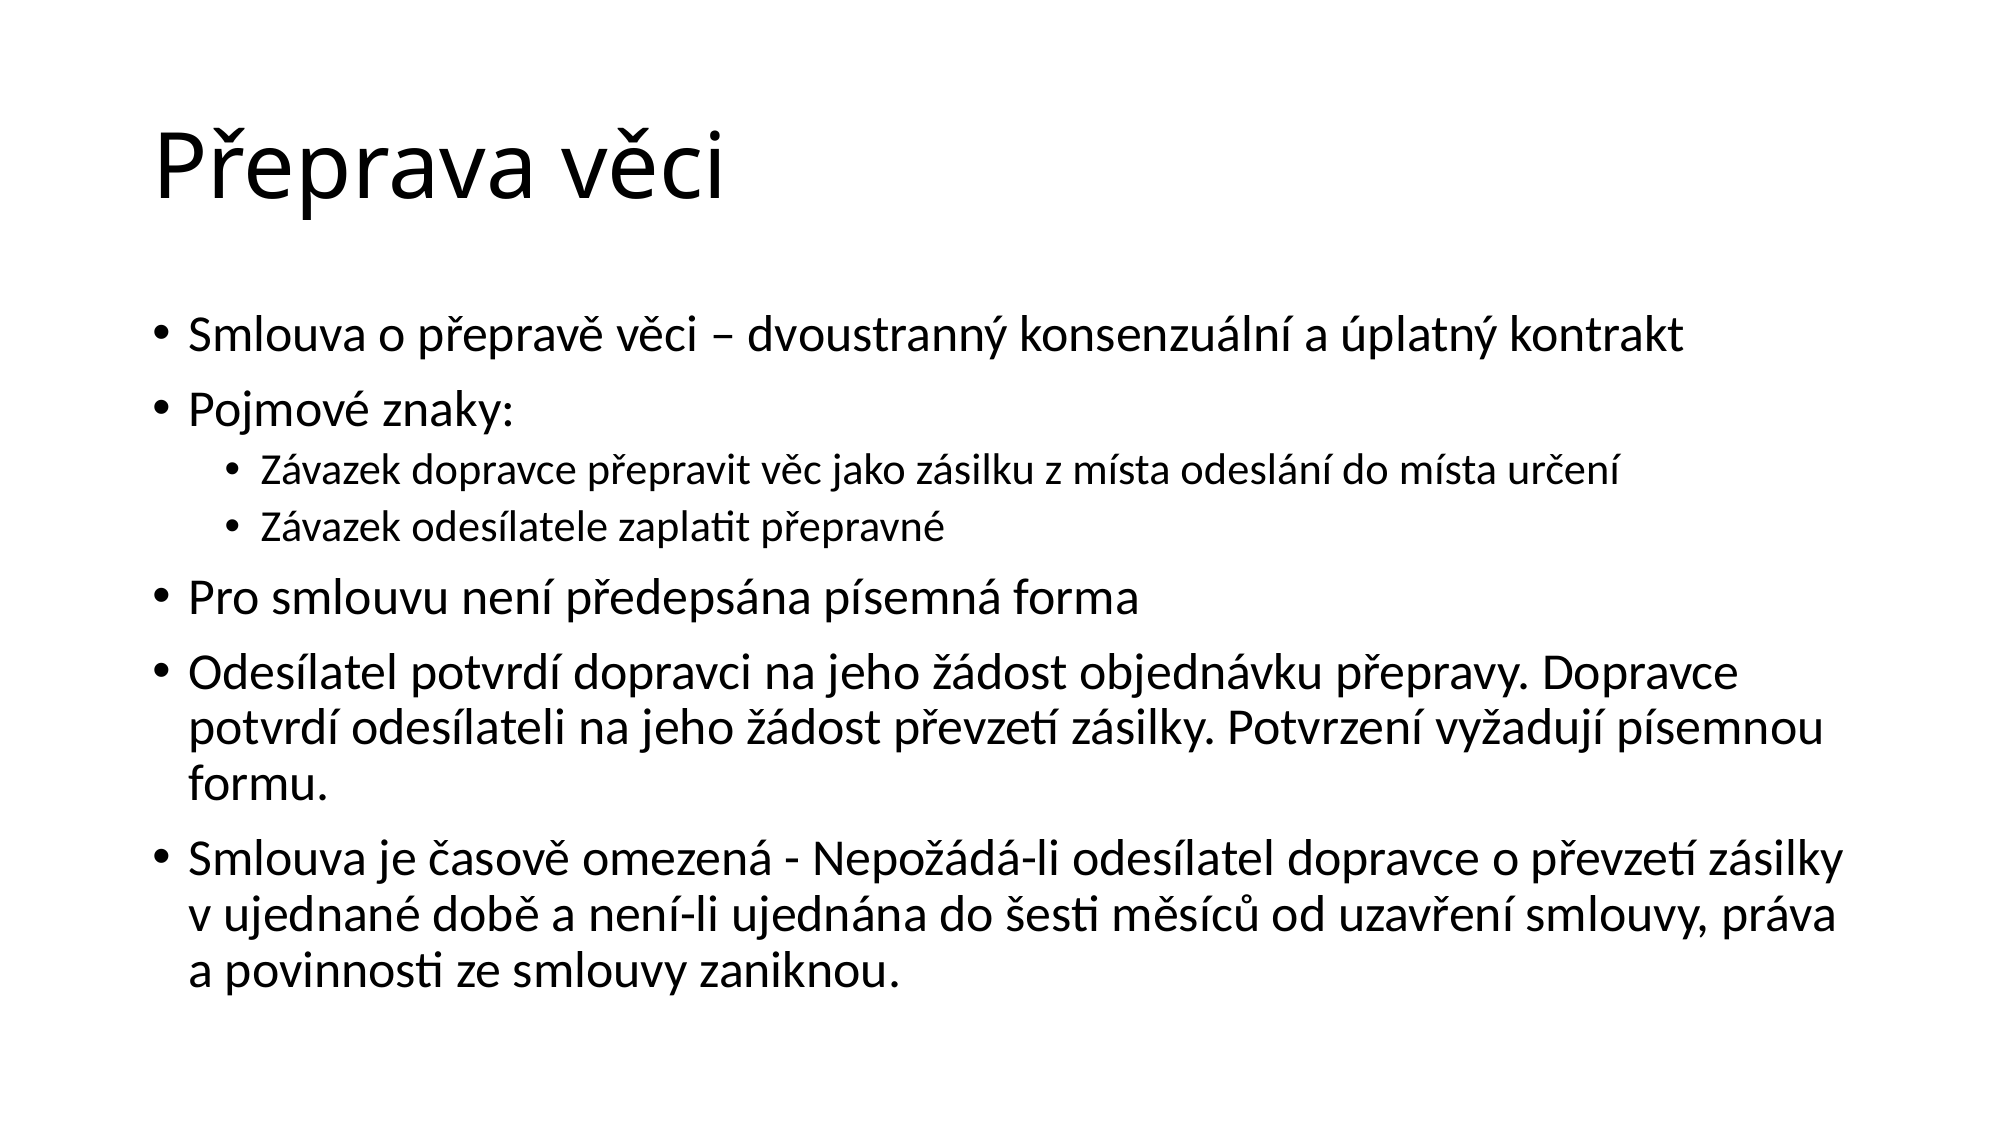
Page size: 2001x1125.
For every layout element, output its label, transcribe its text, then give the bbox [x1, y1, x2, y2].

title Přeprava věci [137, 59, 1863, 278]
list Smlouva o přepravě věci – dvoustranný konsenzuální a úplatný kontrakt Pojmové znaky: Závazek dopravce přepravit věc jako zásilku z místa odeslání do místa určení Závazek odesílatele zaplatit přepravné Pro smlouvu není předepsána písemná forma Odesílatel potvrdí dopravci na jeho žádost objednávku přepravy. Dopravce potvrdí odesílateli na jeho žádost převzetí zásilky. Potvrzení vyžadují písemnou formu. Smlouva je časově omezená - Nepožádá-li odesílatel dopravce o převzetí zásilky v ujednané době a není-li ujednána do šesti měsíců od uzavření smlouvy, práva a povinnosti ze smlouvy zaniknou. [137, 299, 1863, 1014]
